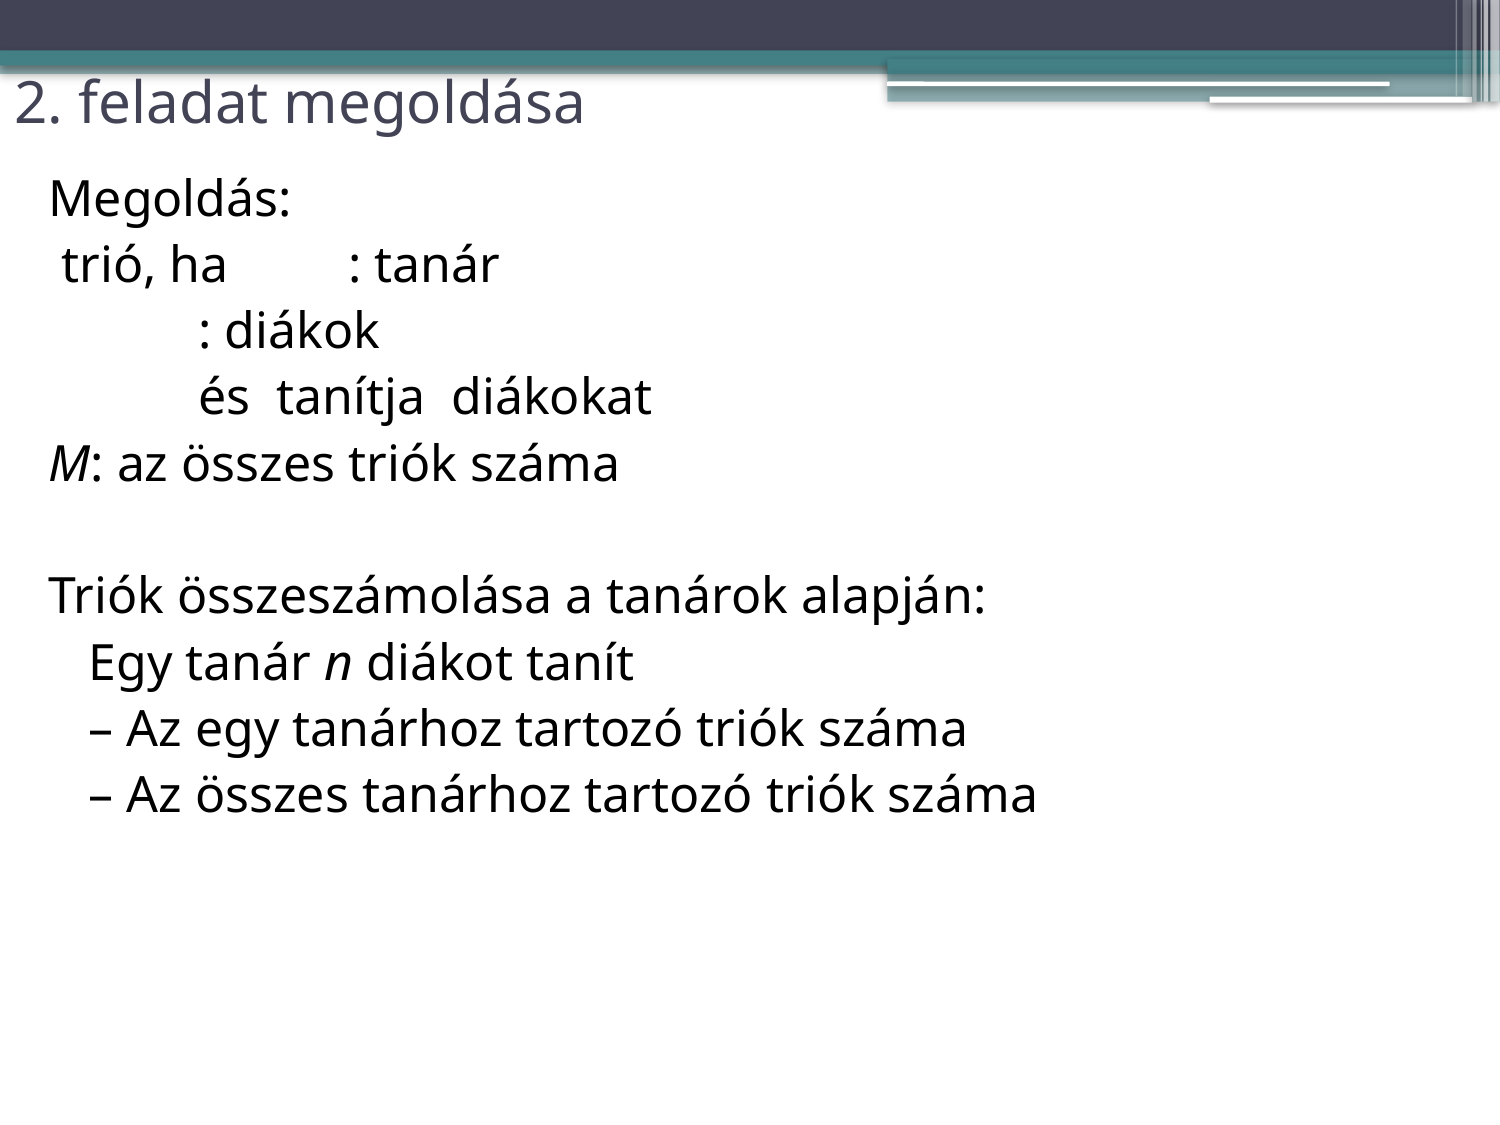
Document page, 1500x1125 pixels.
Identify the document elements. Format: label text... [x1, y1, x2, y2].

title 2. feladat megoldása [0, 42, 890, 159]
